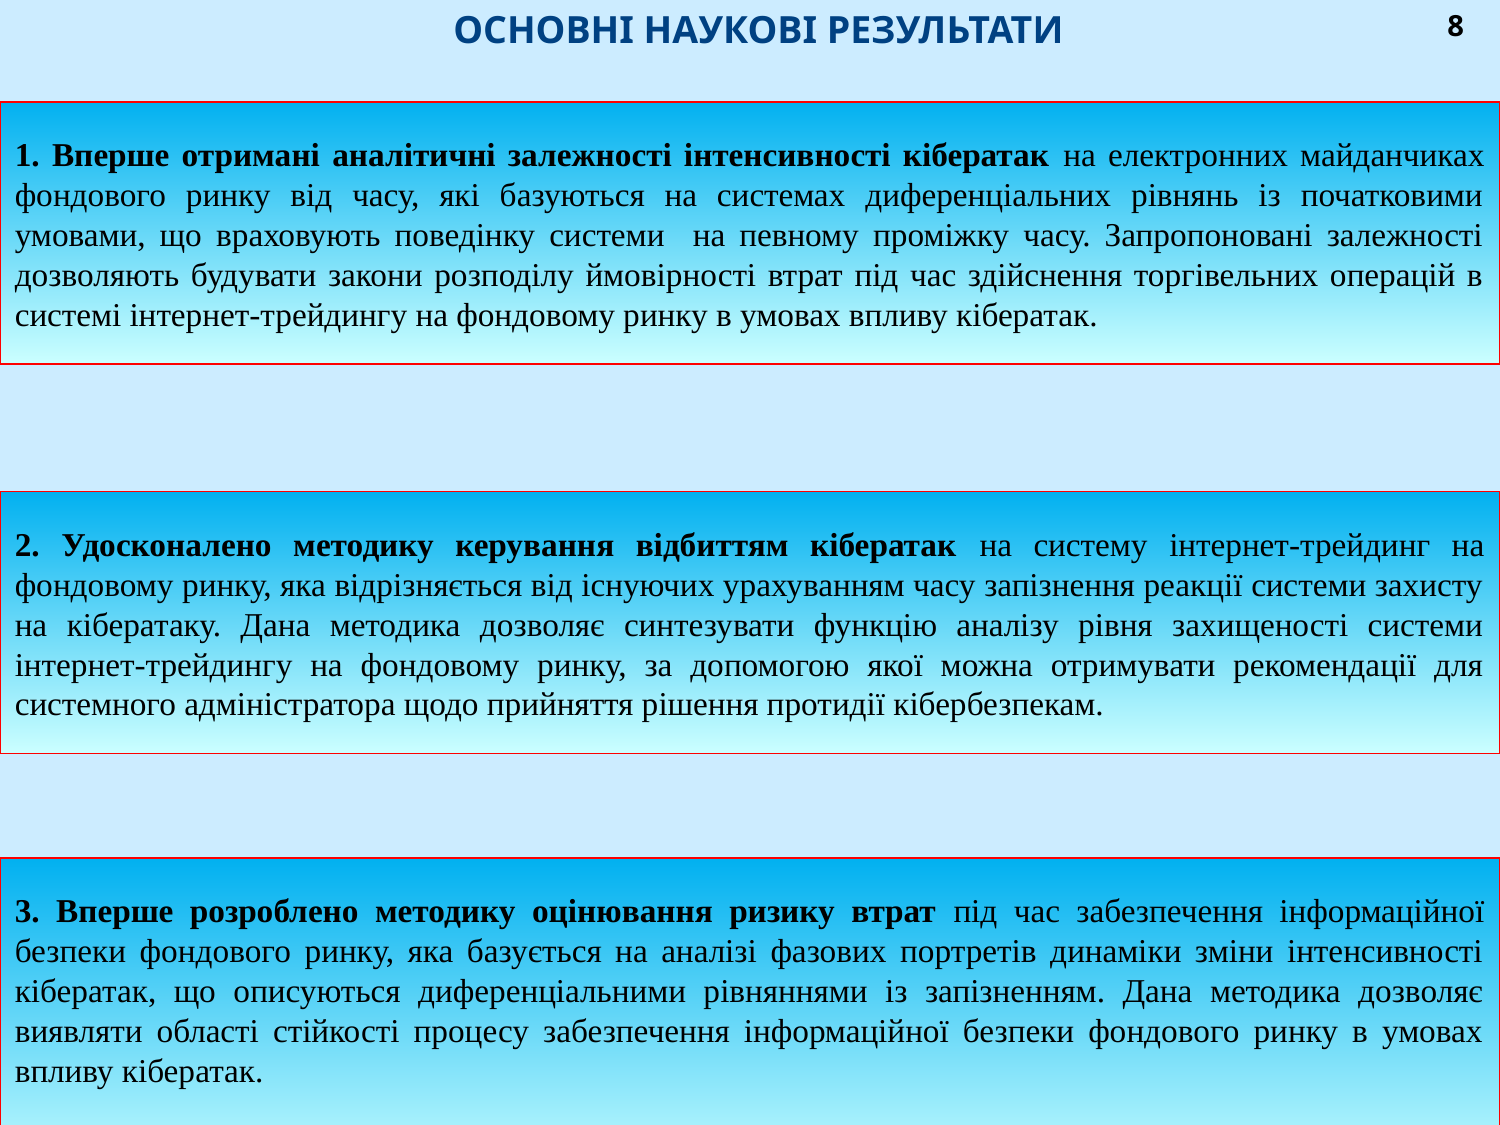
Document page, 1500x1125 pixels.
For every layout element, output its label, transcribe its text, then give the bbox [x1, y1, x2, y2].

text_box 2. Удосконалено методику керування відбиттям кібератак на систему інтернет-трейдинг на фондовому ринку, яка відрізняється від існуючих урахуванням часу запізнення реакції системи захисту на кібератаку. Дана методика дозволяє синтезувати функцію аналізу рівня захищеності системи інтернет-трейдингу на фондовому ринку, за допомогою якої можна отримувати рекомендації для системного адміністратора щодо прийняття рішення протидії кібербезпекам. [0, 491, 1500, 754]
text_box ОСНОВНІ НАУКОВІ РЕЗУЛЬТАТИ [161, 0, 1355, 59]
text_box 8 [1411, 0, 1500, 55]
text_box 3. Вперше розроблено методику оцінювання ризику втрат під час забезпечення інформаційної безпеки фондового ринку, яка базується на аналізі фазових портретів динаміки зміни інтенсивності кібератак, що описуються диференціальними рівняннями із запізненням. Дана методика дозволяє виявляти області стійкості процесу забезпечення інформаційної безпеки фондового ринку в умовах впливу кібератак. [0, 857, 1500, 1125]
text_box 1. Вперше отримані аналітичні залежності інтенсивності кібератак на електронних майданчиках фондового ринку від часу, які базуються на системах диференціальних рівнянь із початковими умовами, що враховують поведінку системи на певному проміжку часу. Запропоновані залежності дозволяють будувати закони розподілу ймовірності втрат під час здійснення торгівельних операцій в системі інтернет-трейдингу на фондовому ринку в умовах впливу кібератак. [0, 101, 1500, 364]
